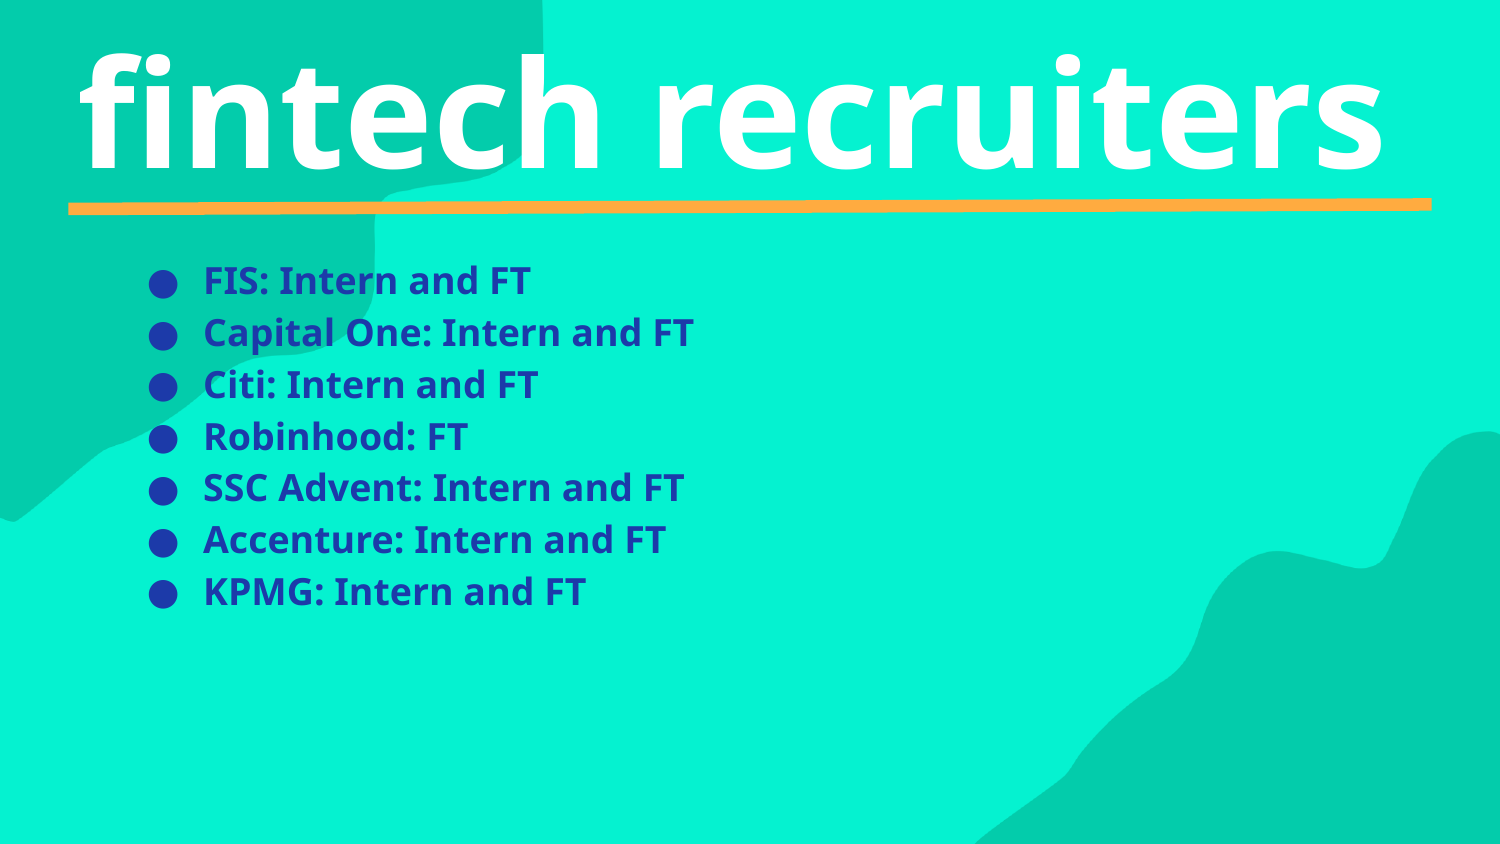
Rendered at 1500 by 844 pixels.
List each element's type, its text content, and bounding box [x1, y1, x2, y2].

text_box FIS: Intern and FT Capital One: Intern and FT Citi: Intern and FT Robinhood: FT SSC Advent: Intern and FT Accenture: Intern and FT KPMG: Intern and FT [41, 245, 1479, 809]
text_box fintech recruiters [33, 12, 1432, 205]
picture [0, 0, 1500, 844]
